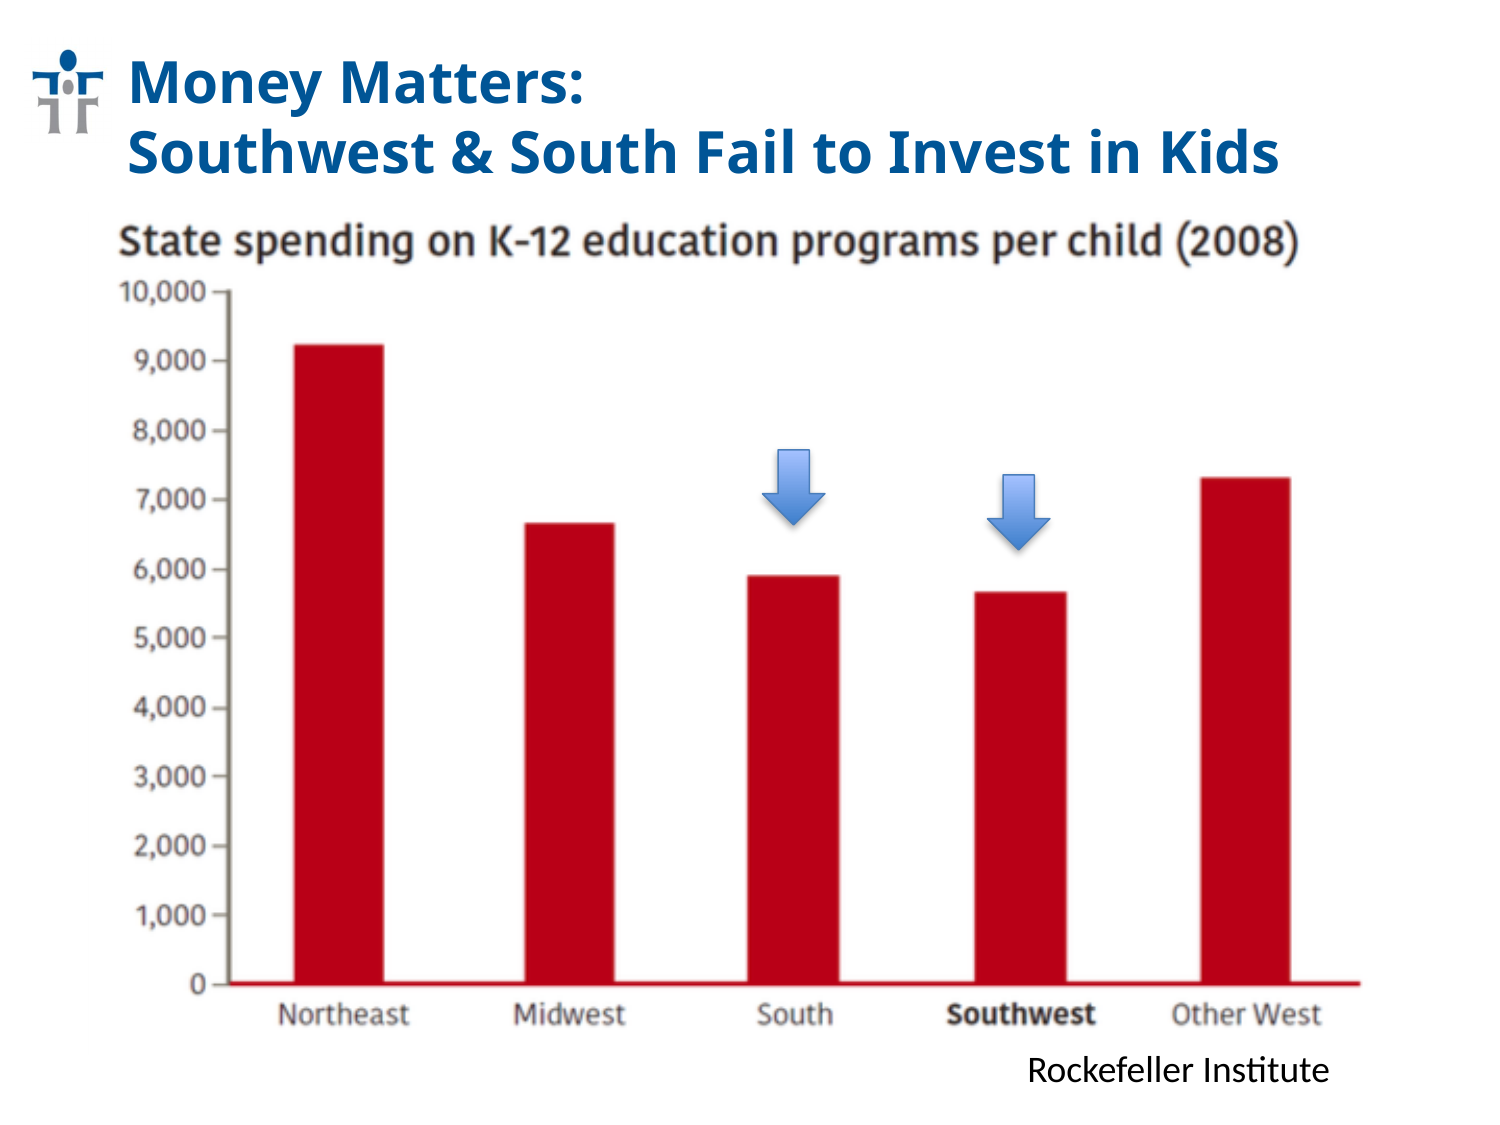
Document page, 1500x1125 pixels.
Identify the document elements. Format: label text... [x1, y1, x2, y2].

text_box Money Matters: Southwest & South Fail to Invest in Kids [112, 37, 1463, 193]
picture [87, 212, 1415, 1055]
picture [24, 37, 112, 143]
text_box Rockefeller Institute [1012, 1037, 1425, 1098]
